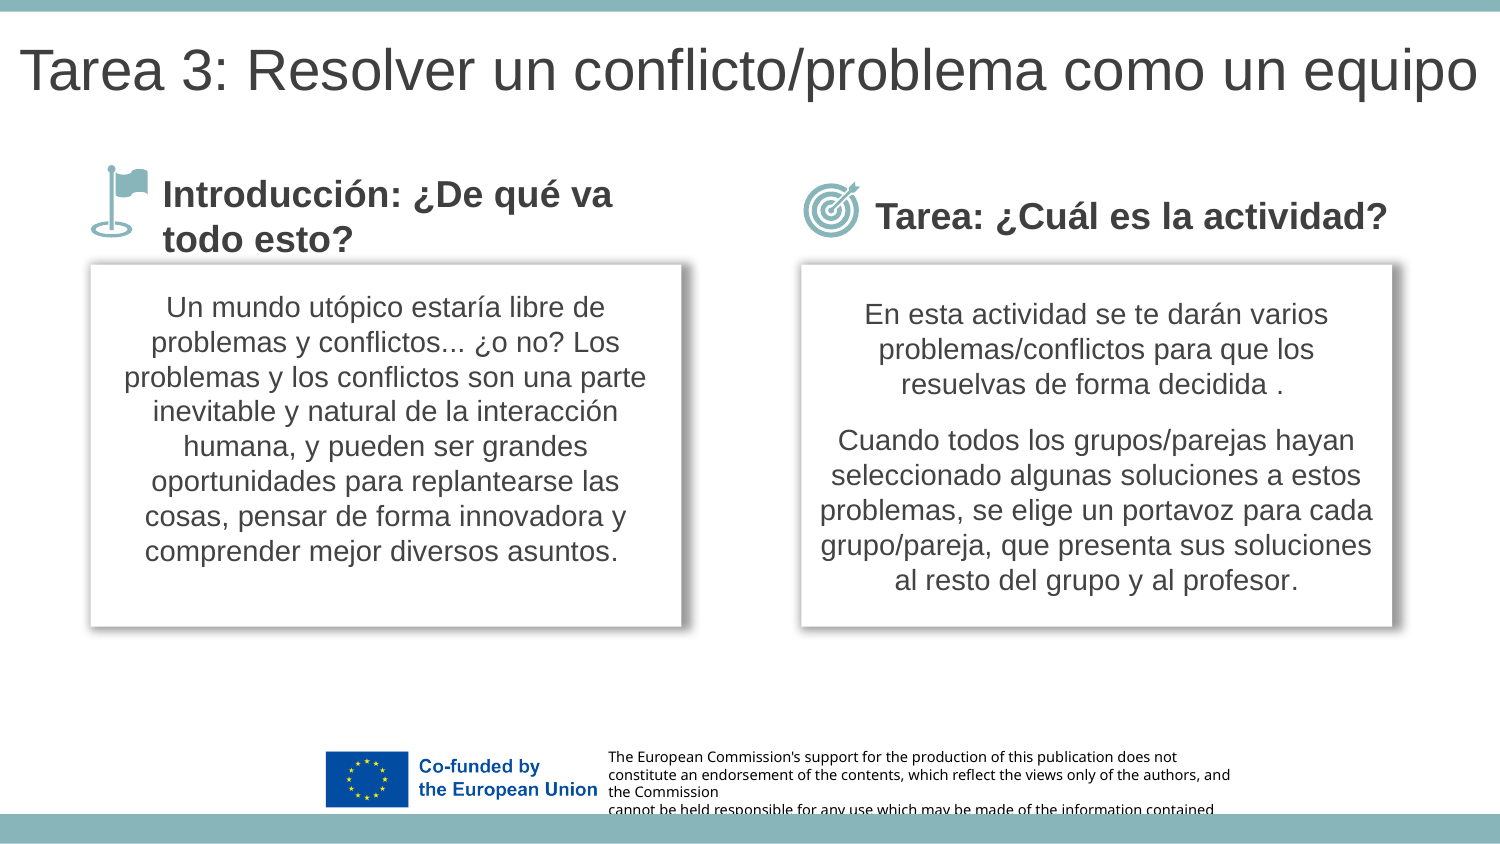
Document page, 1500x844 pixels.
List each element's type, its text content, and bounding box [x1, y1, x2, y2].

text_box Un mundo utópico estaría libre de problemas y conflictos... ¿o no? Los problemas y los conflictos son una parte inevitable y natural de la interacción humana, y pueden ser grandes oportunidades para replantearse las cosas, pensar de forma innovadora y comprender mejor diversos asuntos. [90, 264, 682, 627]
text_box En esta actividad se te darán varios problemas/conflictos para que los resuelvas de forma decidida . Cuando todos los grupos/parejas hayan seleccionado algunas soluciones a estos problemas, se elige un portavoz para cada grupo/pareja, que presenta sus soluciones al resto del grupo y al profesor. [801, 264, 1393, 627]
text_box [90, 164, 148, 238]
text_box [803, 181, 861, 238]
picture [322, 748, 618, 811]
list Tarea 3: Resolver un conflicto/problema como un equipo [0, 20, 1500, 115]
text_box Tarea: ¿Cuál es la actividad? [860, 191, 1443, 238]
list Introducción: ¿De qué va todo esto? [147, 192, 682, 239]
